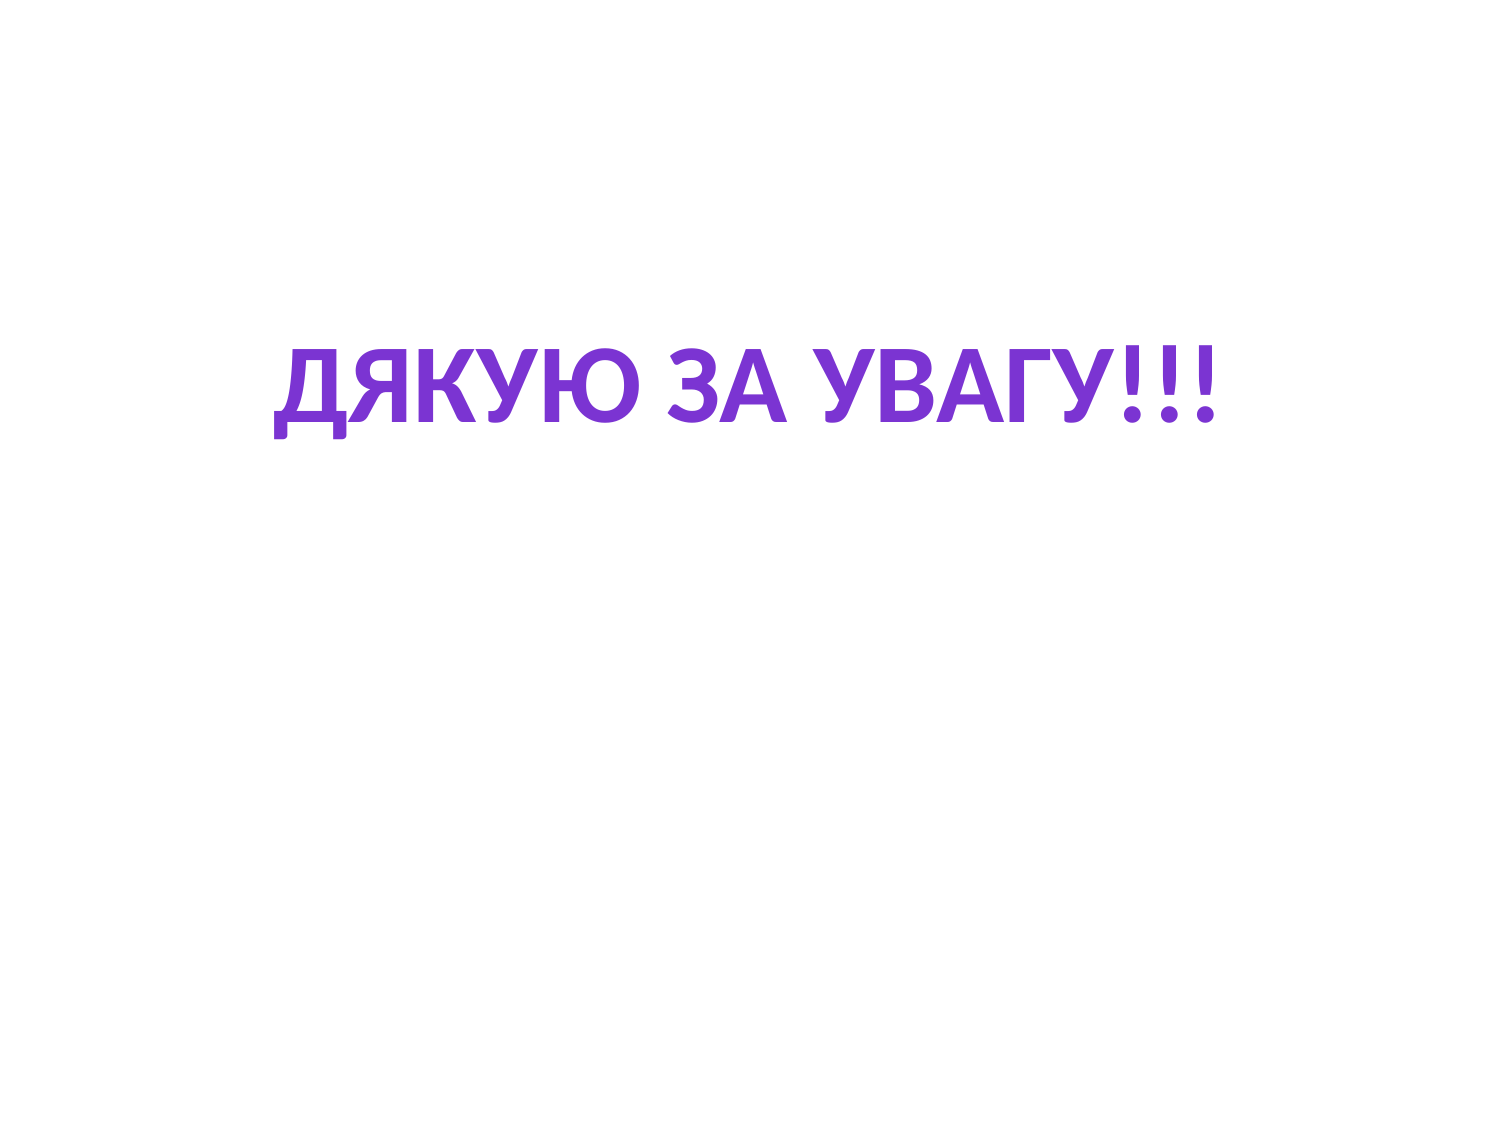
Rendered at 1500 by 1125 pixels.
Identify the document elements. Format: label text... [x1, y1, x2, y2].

text_box Дякую за увагу!!! [258, 302, 1241, 453]
